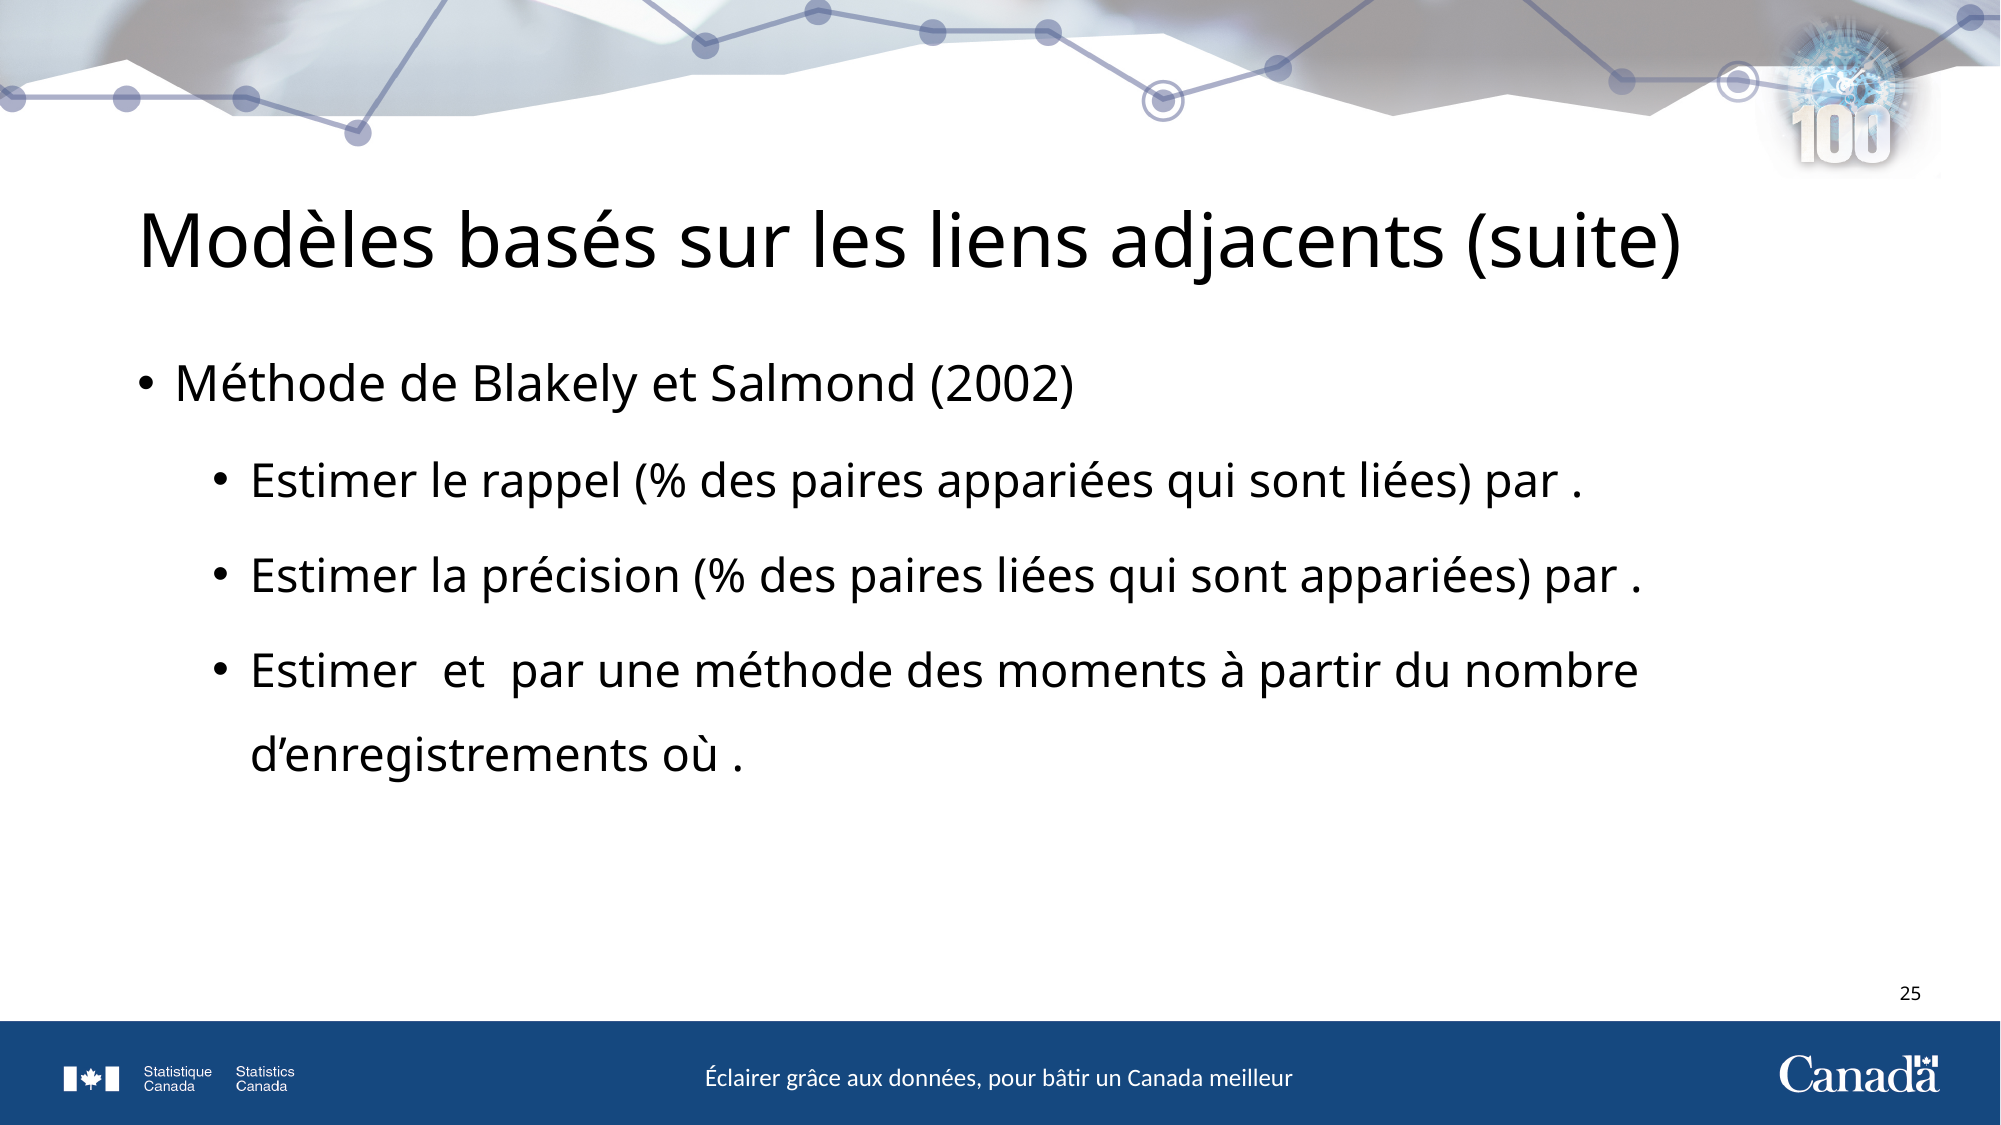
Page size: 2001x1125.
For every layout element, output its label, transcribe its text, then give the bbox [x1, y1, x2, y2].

slide_number 12 [1265, 110, 1997, 118]
table_cell Exact [1260, 89, 2001, 98]
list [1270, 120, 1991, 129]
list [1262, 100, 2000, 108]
slide_number 25 [1881, 974, 1937, 1017]
picture [0, 0, 2001, 1125]
title Modèles basés sur les liens adjacents (suite) [122, 176, 1877, 291]
text_box Tl Tm [1261, 79, 2001, 88]
